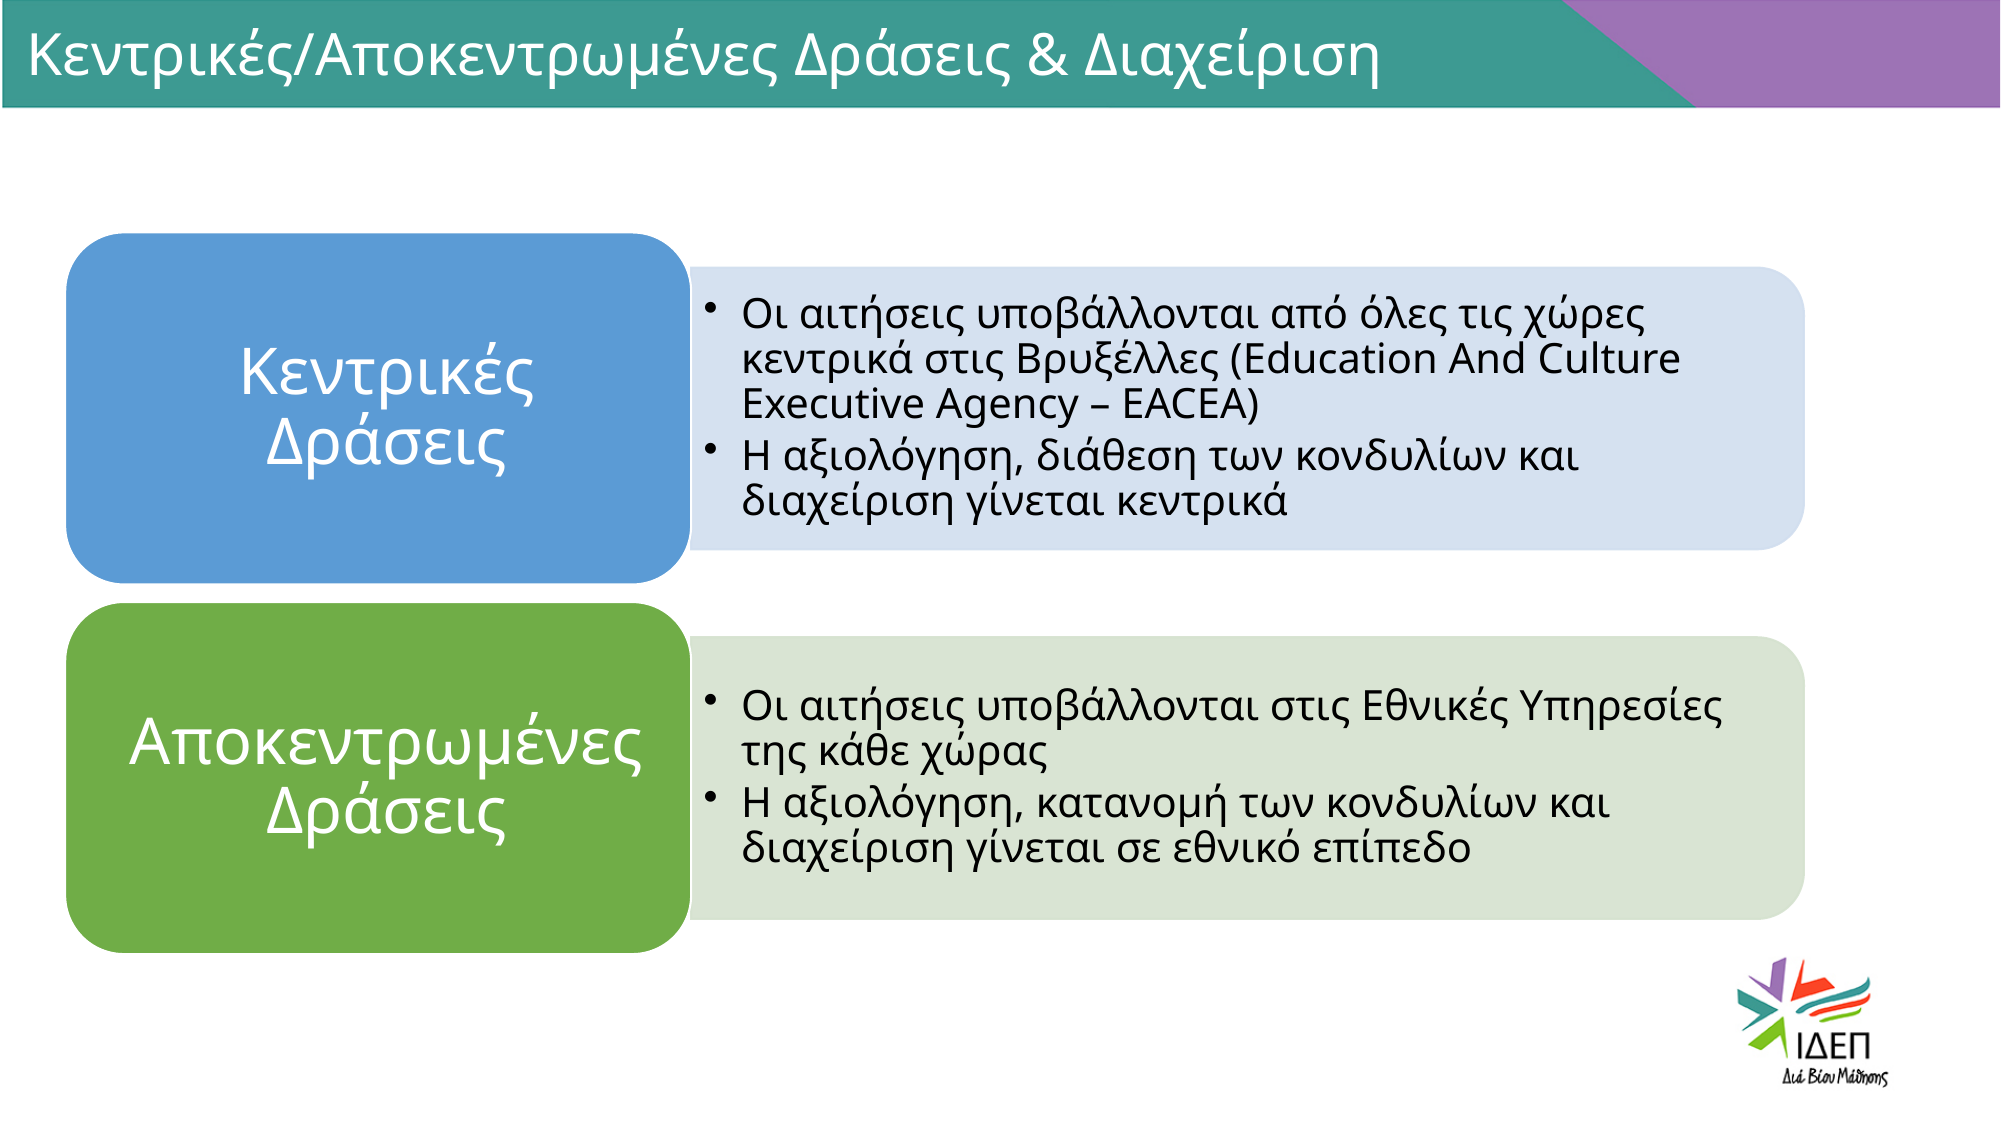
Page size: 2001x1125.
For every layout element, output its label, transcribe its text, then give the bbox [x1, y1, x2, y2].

picture [0, 0, 2001, 1125]
text_box IPSUM LOREM IPSUM [333, 212, 2000, 428]
text_box Kεντρικές/Αποκεντρωμένες Δράσεις & Διαχείριση [0, 9, 1410, 95]
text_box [65, 232, 1804, 955]
